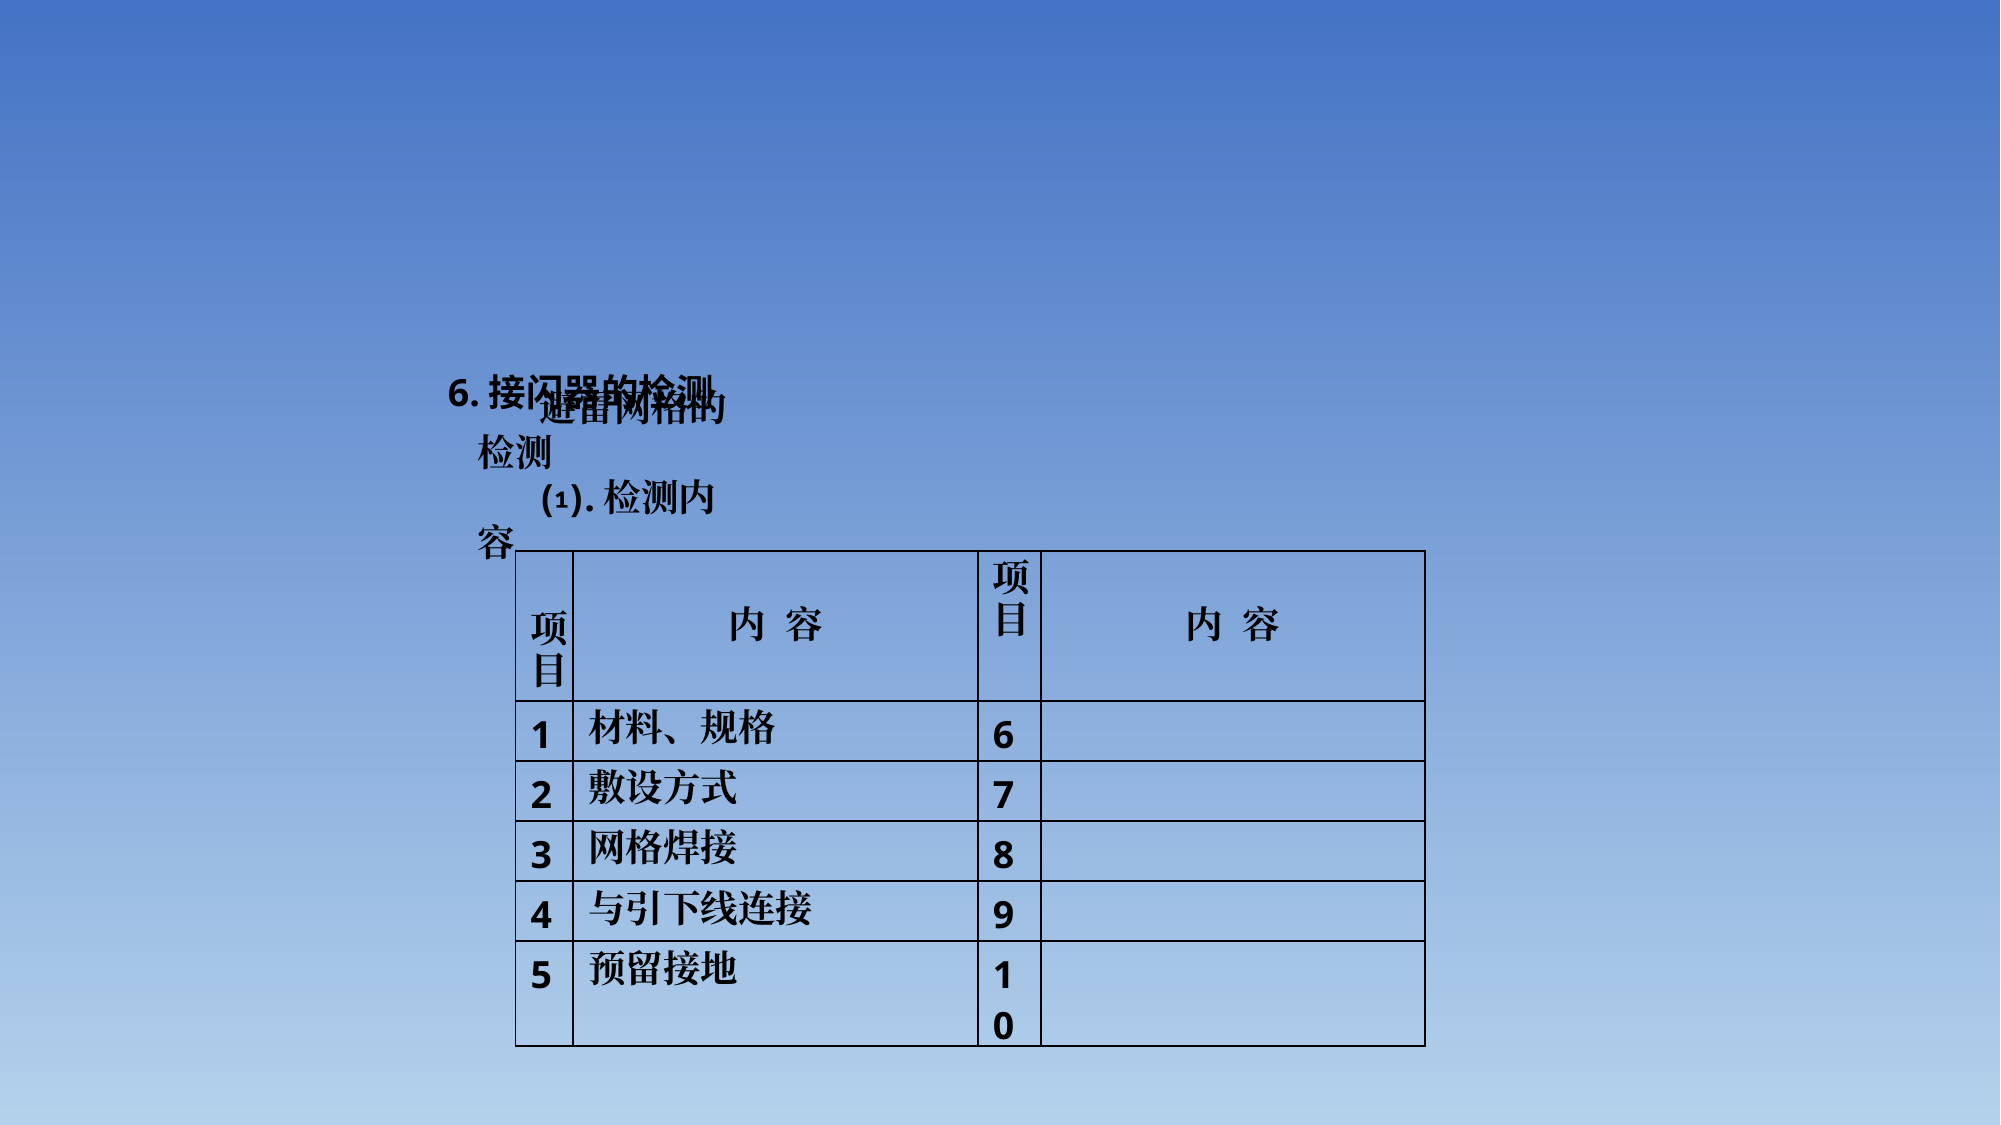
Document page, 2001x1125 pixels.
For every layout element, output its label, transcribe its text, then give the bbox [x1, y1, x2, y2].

table_cell 材料、规格 [574, 702, 977, 760]
table_cell 5 [516, 942, 572, 1045]
table_cell 7 [979, 762, 1040, 820]
table_cell 敷设方式 [574, 762, 977, 820]
table_cell [1042, 882, 1424, 940]
table_cell 2 [516, 762, 572, 820]
table_cell 8 [979, 822, 1040, 880]
text_box 6.接闪器的检测 [433, 361, 812, 422]
table_cell [1042, 942, 1424, 1045]
table_cell 1 [516, 702, 572, 760]
table_cell 3 [516, 822, 572, 880]
table_cell [1042, 762, 1424, 820]
table_header 内 容 [1042, 552, 1424, 700]
table_cell 网格焊接 [574, 822, 977, 880]
table_cell [1042, 822, 1424, 880]
table_cell [1042, 702, 1424, 760]
table_header 项 目 [516, 552, 572, 700]
table_cell 6 [979, 702, 1040, 760]
table_header 内 容 [574, 552, 977, 700]
table_cell 与引下线连接 [574, 882, 977, 940]
text_box 避雷网格的检测 ⑴.检测内容 [463, 421, 756, 526]
table_header 项 目 [979, 552, 1040, 700]
table_cell 4 [516, 882, 572, 940]
table_cell 预留接地 [574, 942, 977, 1045]
table_cell 10 [979, 942, 1040, 1045]
table_cell 9 [979, 882, 1040, 940]
